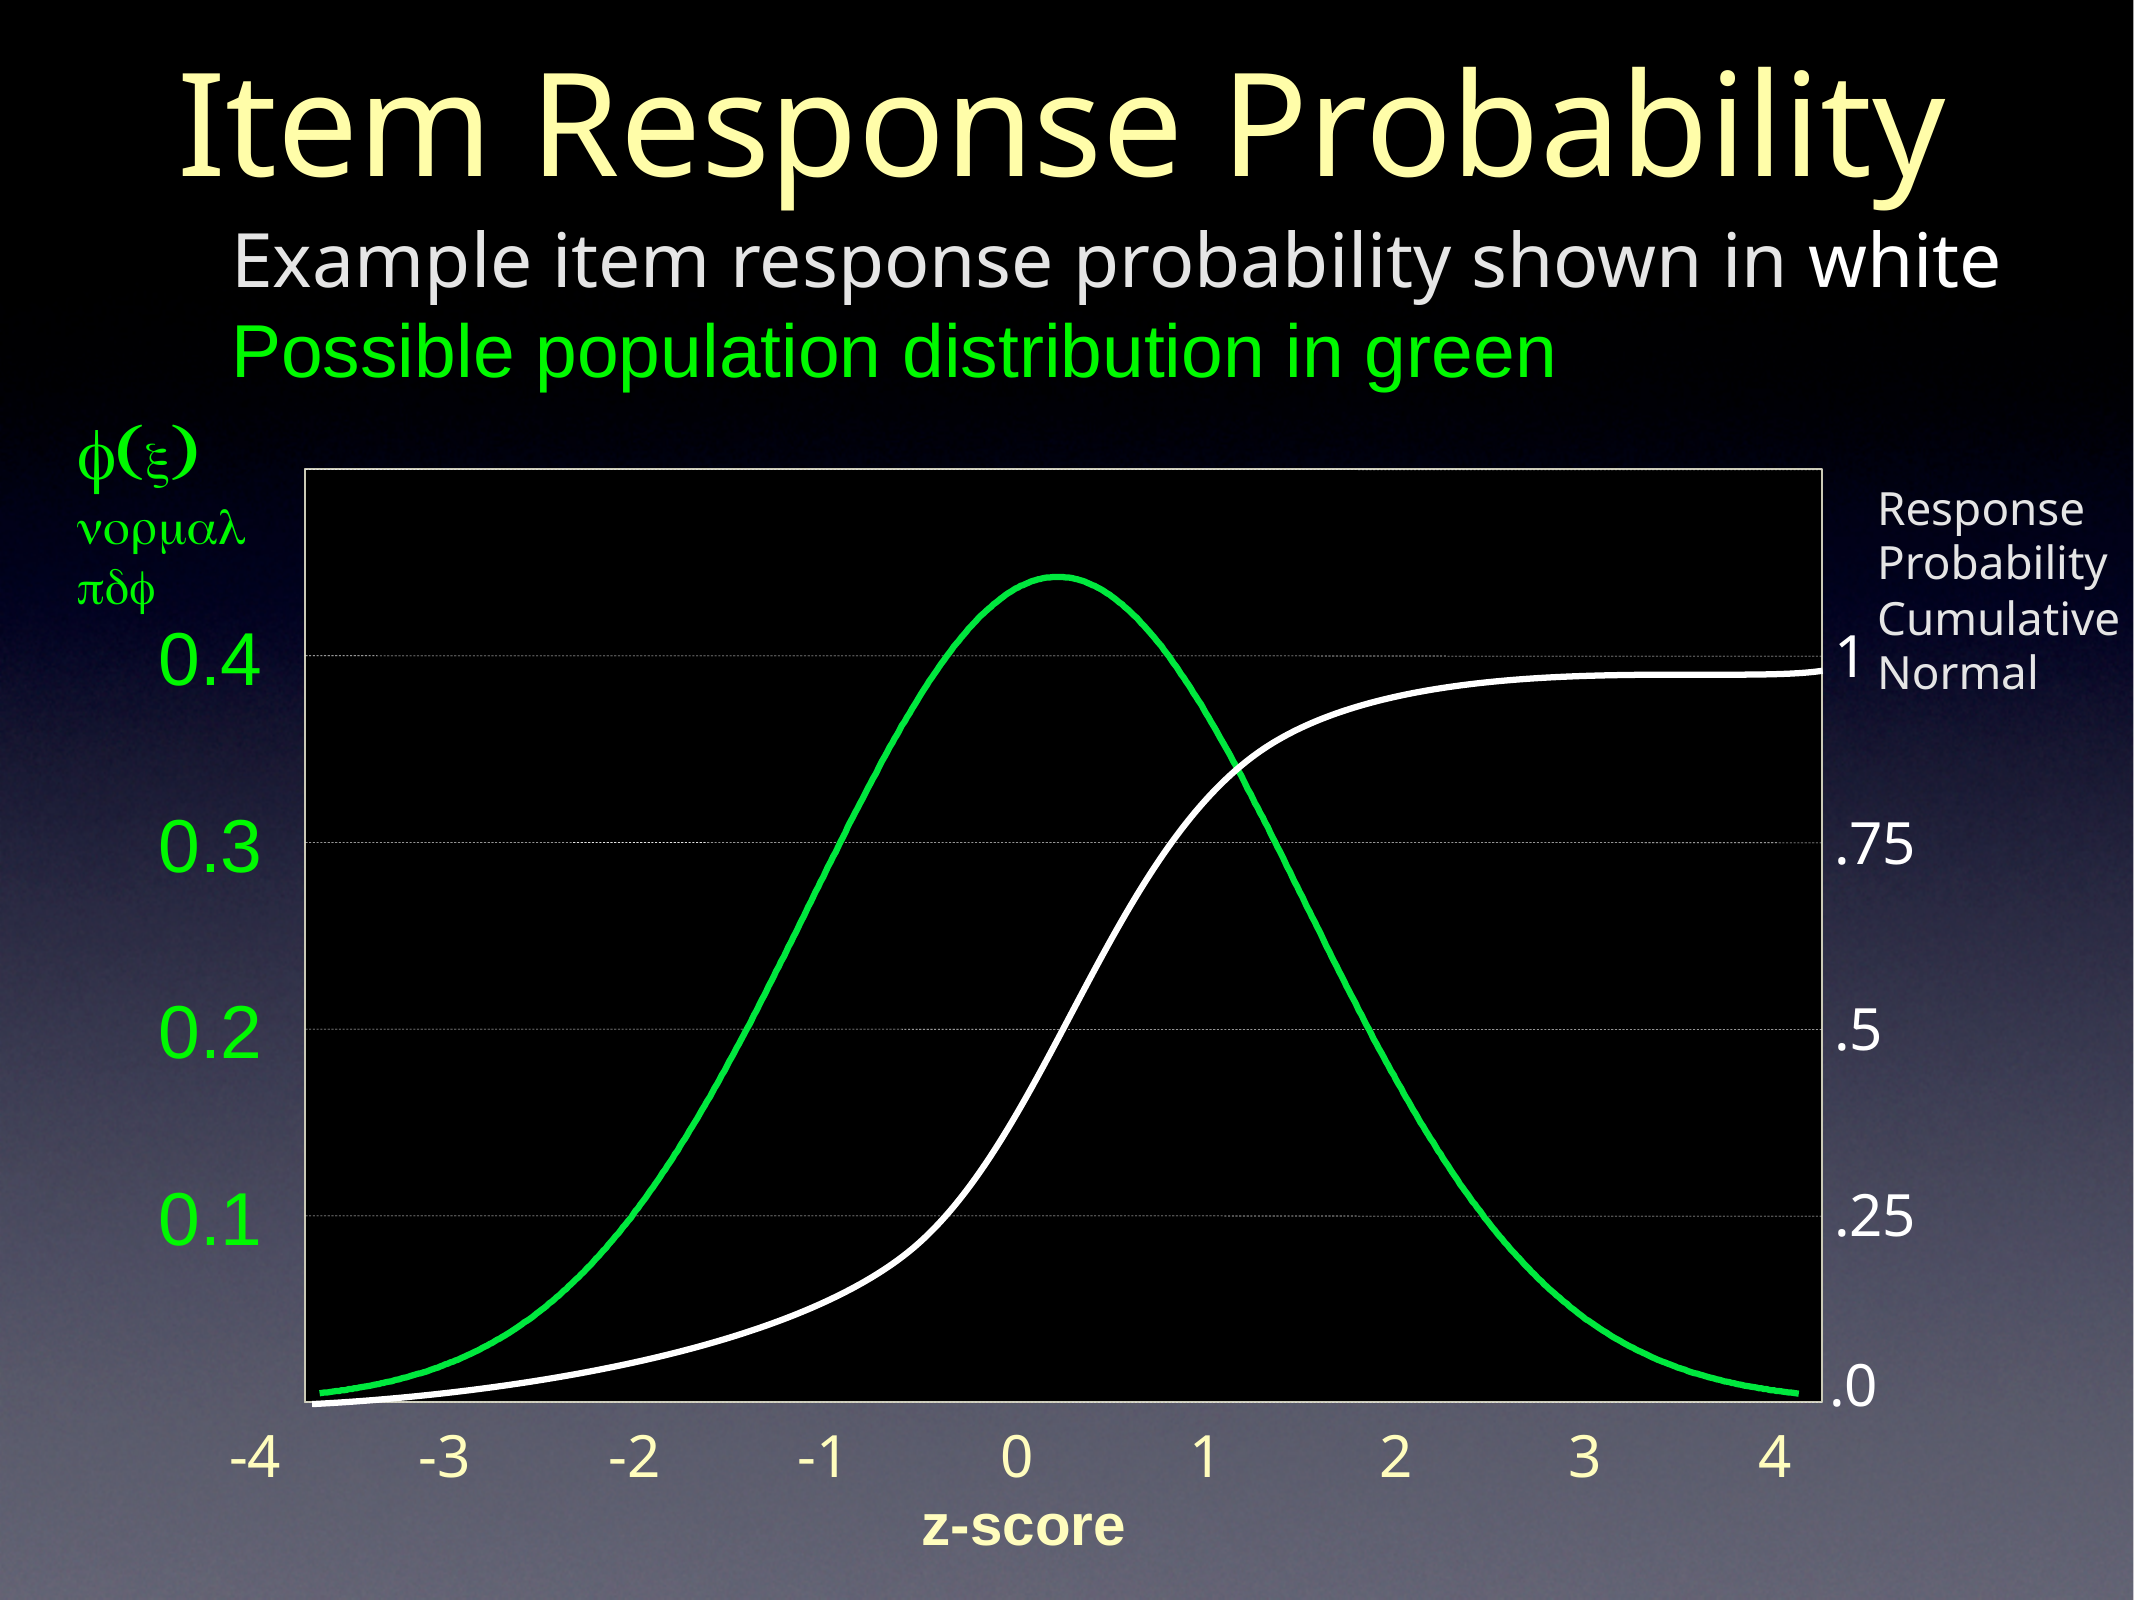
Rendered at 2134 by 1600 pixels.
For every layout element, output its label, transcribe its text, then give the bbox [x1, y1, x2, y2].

text_box .25 [1834, 1178, 1949, 1249]
text_box -3 [418, 1418, 496, 1489]
text_box [306, 469, 1822, 1402]
text_box .5 [1834, 991, 1949, 1062]
text_box .0 [1829, 1347, 1944, 1418]
text_box [447, 919, 1799, 1394]
text_box 2 [1379, 1418, 1428, 1489]
text_box -4 [229, 1418, 305, 1489]
text_box 1 [1189, 1418, 1238, 1489]
text_box Example item response probability shown in white Possible population distribution in green [231, 212, 2040, 393]
text_box z-score [913, 1479, 1135, 1566]
text_box Response Probability Cumulative Normal [1877, 479, 2134, 700]
picture [0, 0, 2134, 1600]
text_box 0.2 [158, 983, 273, 1074]
title Item Response Probability [176, 0, 1982, 239]
text_box 0.4 [158, 615, 273, 701]
text_box -1 [797, 1418, 873, 1489]
text_box 1 [1834, 618, 1877, 689]
text_box [583, 577, 1237, 1272]
text_box 0.3 [158, 797, 273, 888]
text_box .75 [1834, 806, 1949, 877]
text_box 0 [1000, 1418, 1049, 1479]
text_box 4 [1758, 1418, 1807, 1489]
text_box 0.1 [158, 1170, 273, 1261]
text_box -2 [608, 1418, 684, 1489]
text_box [312, 670, 1823, 1405]
text_box 3 [1568, 1418, 1617, 1489]
text_box f(x) normal pdf [77, 404, 307, 615]
